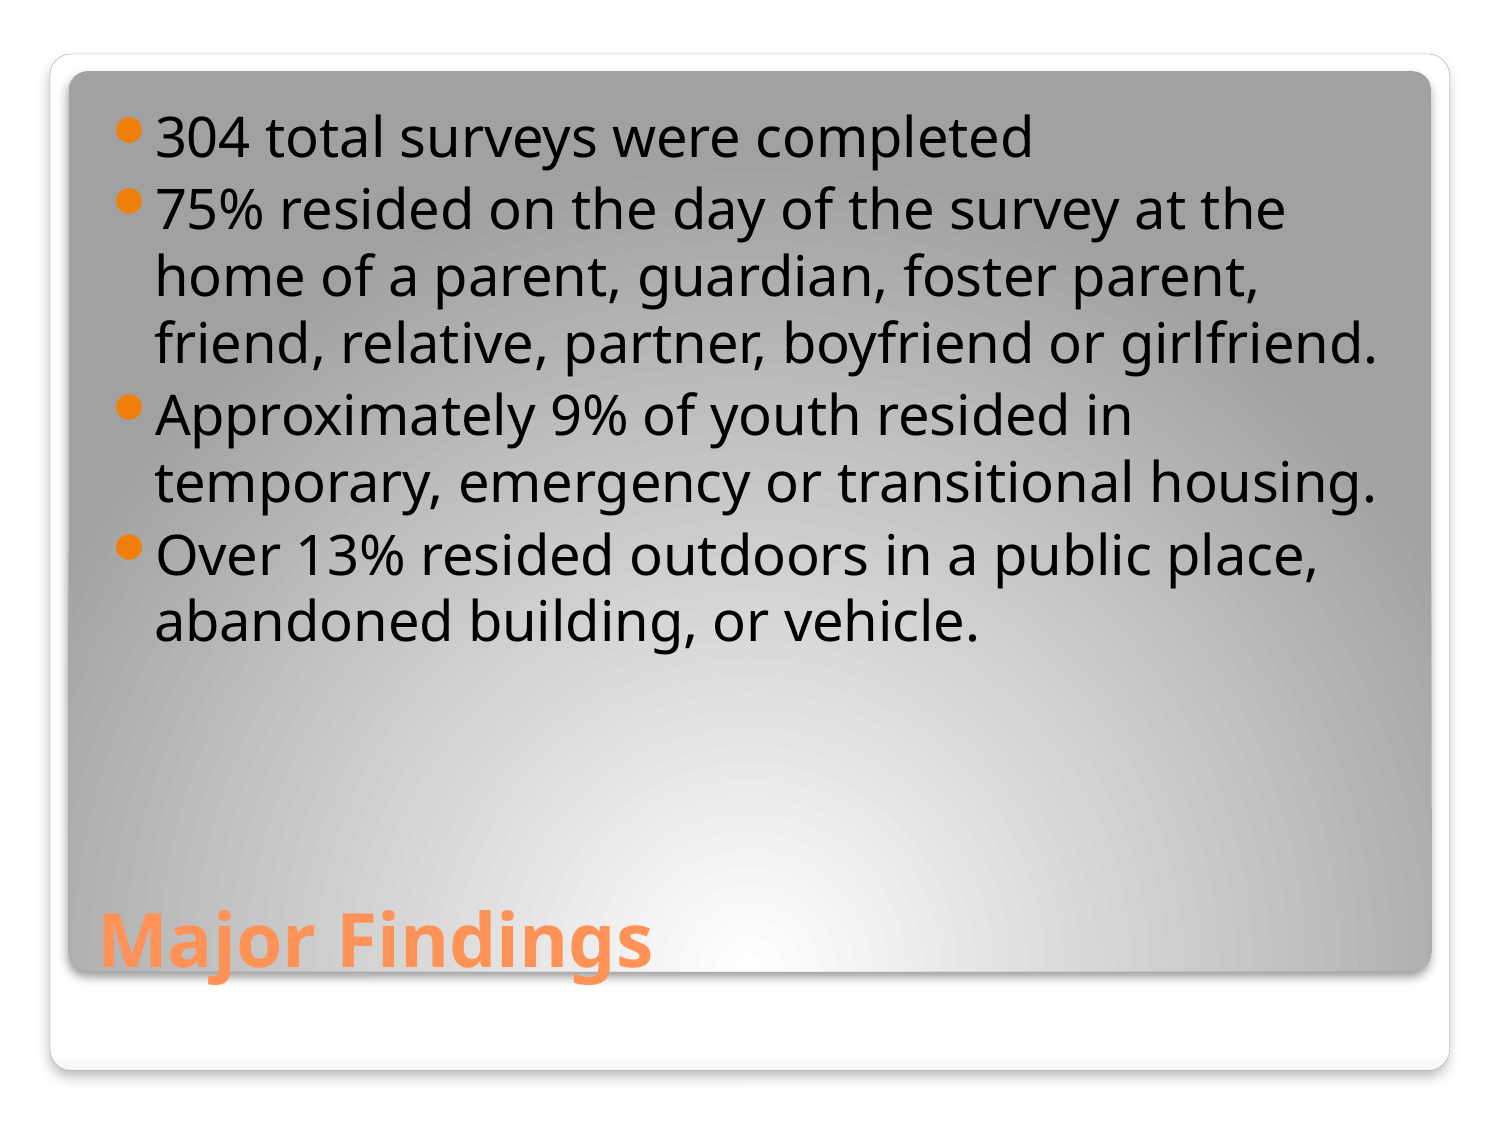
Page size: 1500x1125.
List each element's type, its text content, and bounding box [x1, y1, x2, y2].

title Major Findings [82, 817, 1425, 990]
list 304 total surveys were completed 75% resided on the day of the survey at the home of a parent, guardian, foster parent, friend, relative, partner, boyfriend or girlfriend. Approximately 9% of youth resided in temporary, emergency or transitional housing. Over 13% resided outdoors in a public place, abandoned building, or vehicle. [82, 86, 1425, 774]
